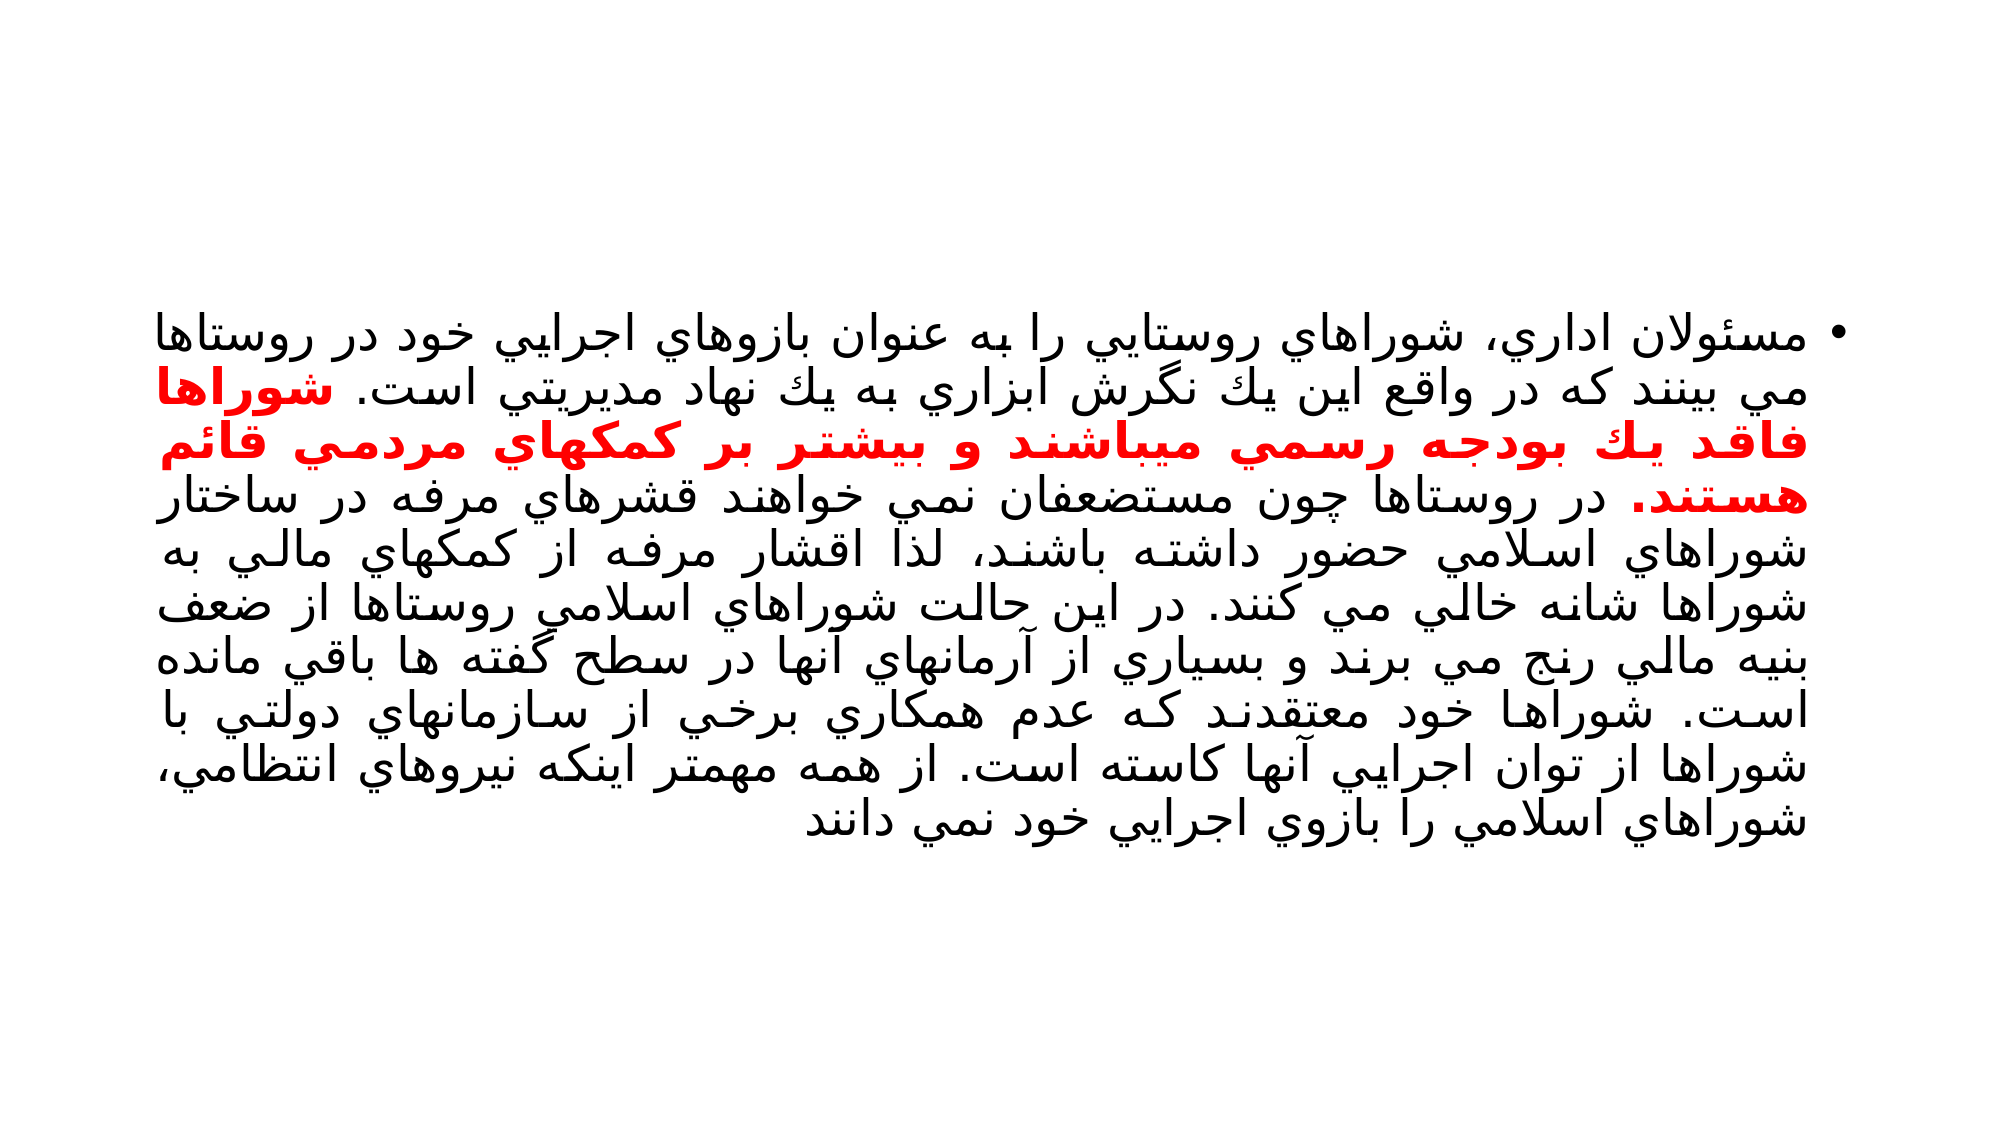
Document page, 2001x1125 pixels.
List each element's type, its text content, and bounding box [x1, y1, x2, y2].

list مسئولان اداري، شوراهاي روستايي را به عنوان بازوهاي اجرايي خود در روستاها مي بينند كه در واقع اين يك نگرش ابزاري به يك نهاد مديريتي است. شوراها فاقد يك بودجه رسمي ميباشند و بيشتر بر كمكهاي مردمي قائم هستند. در روستاها چون مستضعفان نمي خواهند قشرهاي مرفه در ساختار شوراهاي اسلامي حضور داشته باشند، لذا اقشار مرفه از كمكهاي مالي به شوراها شانه خالي مي كنند. در اين حالت شوراهاي اسلامي روستاها از ضعف بنيه مالي رنج مي برند و بسياري از آرمانهاي آنها در سطح گفته ها باقي مانده است. شوراها خود معتقدند كه عدم همكاري برخي از سازمانهاي دولتي با شوراها از توان اجرايي آنها كاسته است. از همه مهمتر اينكه نيروهاي انتظامي، شوراهاي اسلامي را بازوي اجرايي خود نمي دانند [137, 299, 1863, 1014]
